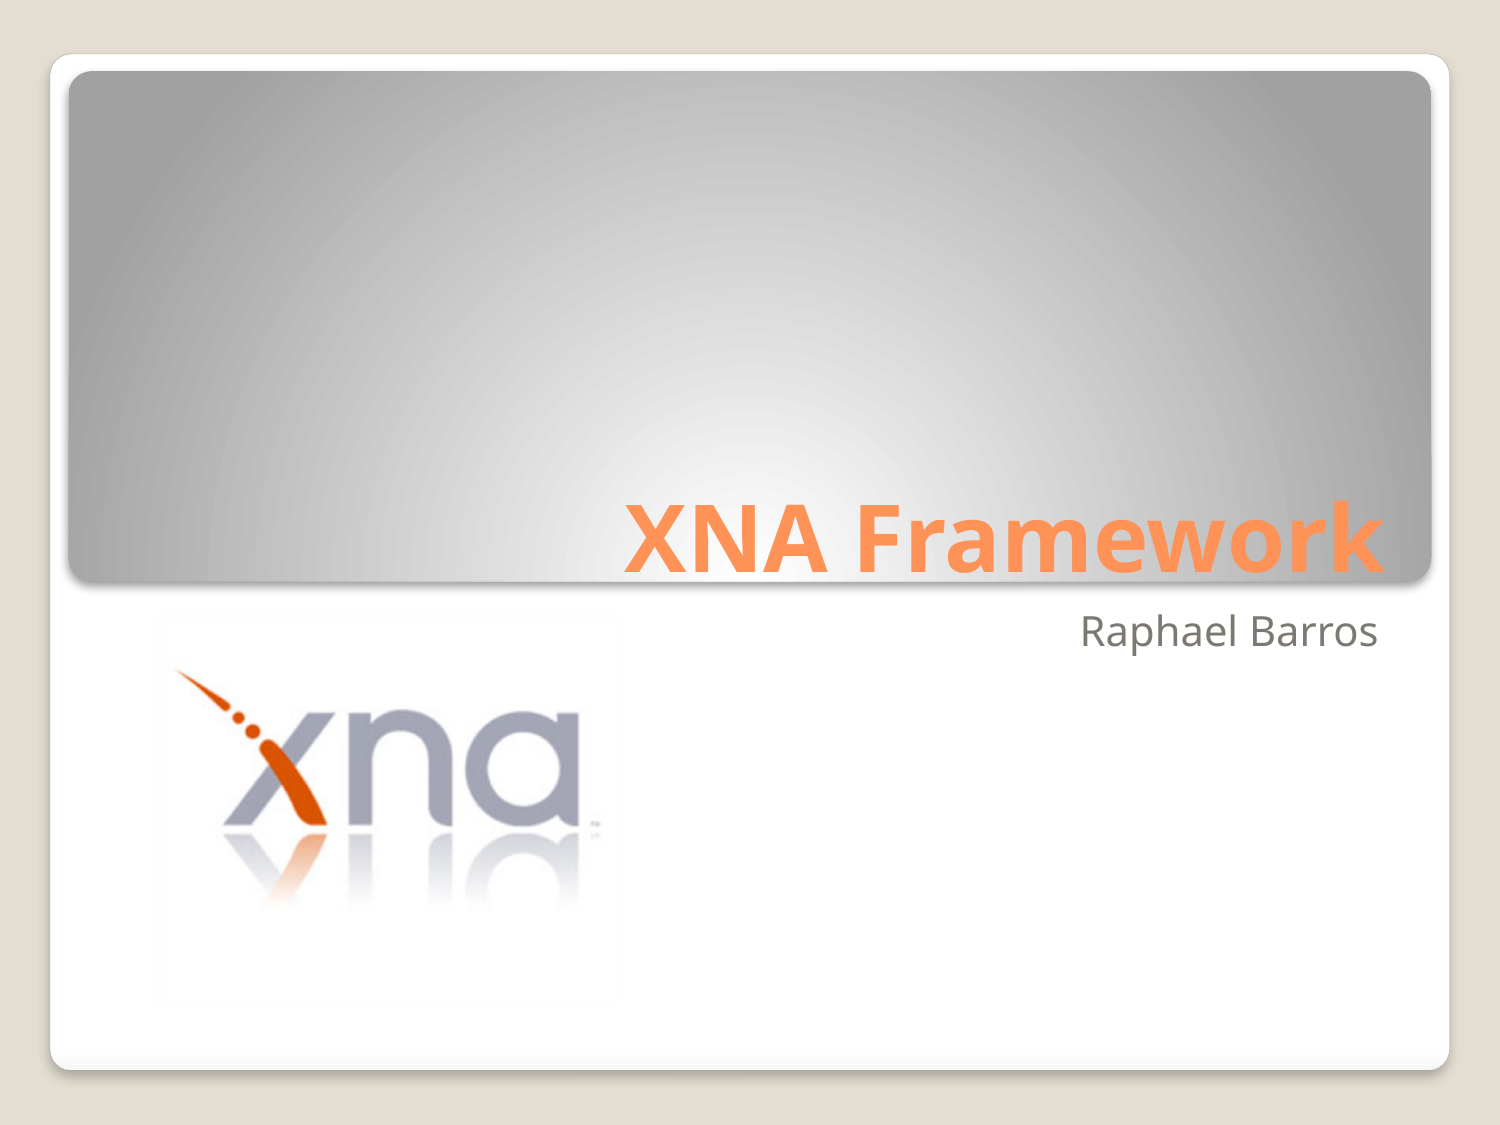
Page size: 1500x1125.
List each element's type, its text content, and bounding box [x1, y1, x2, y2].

subtitle Raphael Barros [118, 604, 1394, 755]
title XNA Framework [118, 298, 1394, 599]
picture [152, 609, 622, 1009]
